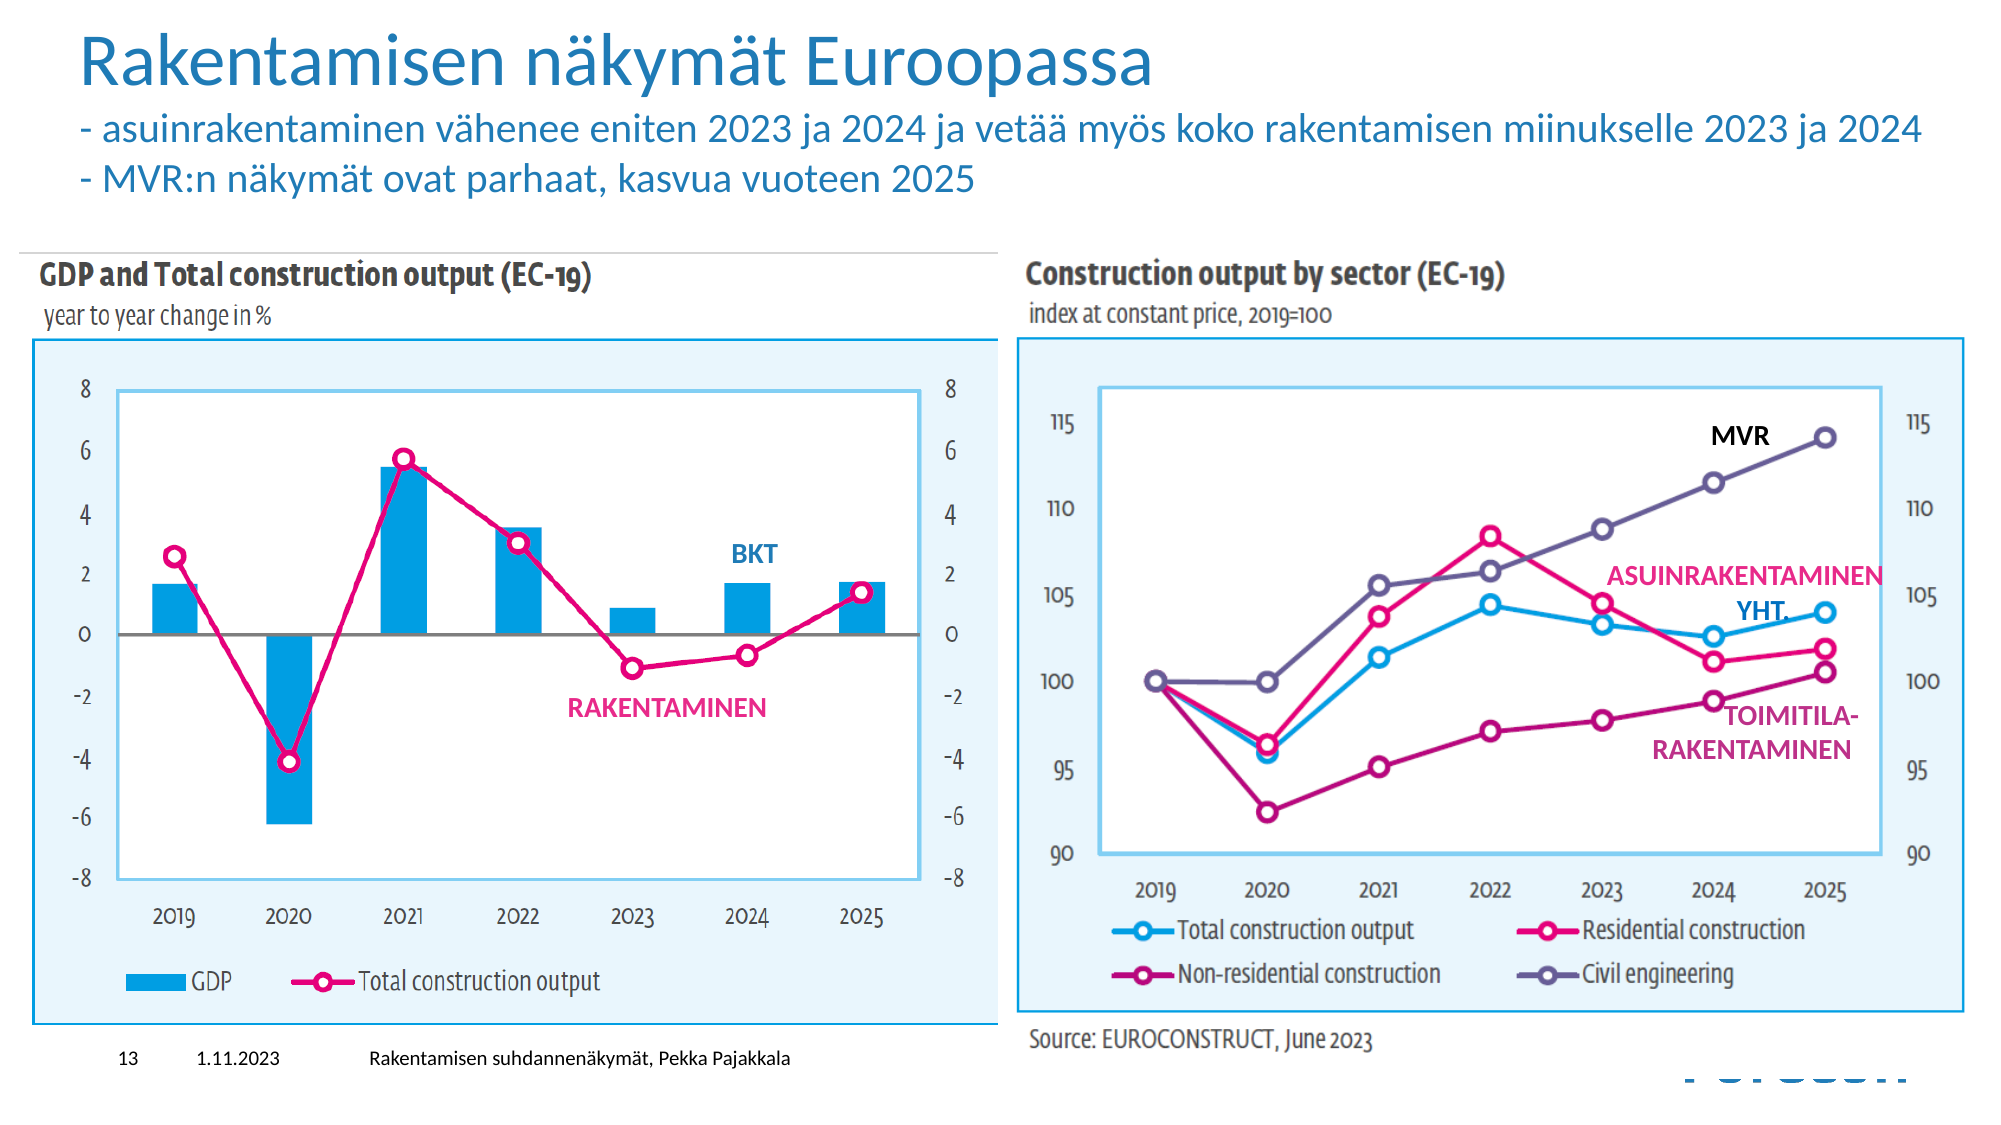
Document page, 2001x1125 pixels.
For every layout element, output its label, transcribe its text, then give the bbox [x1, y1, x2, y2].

title Rakentamisen näkymät Euroopassa - asuinrakentaminen vähenee eniten 2023 ja 2024 ja vetää myös koko rakentamisen miinukselle 2023 ja 2024 - MVR:n näkymät ovat parhaat, kasvua vuoteen 2025 [64, 56, 1979, 246]
footer Rakentamisen suhdannenäkymät, Pekka Pajakkala [354, 1044, 993, 1071]
slide_number 13 [102, 1044, 181, 1071]
picture [19, 246, 2000, 1083]
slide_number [181, 1044, 354, 1071]
